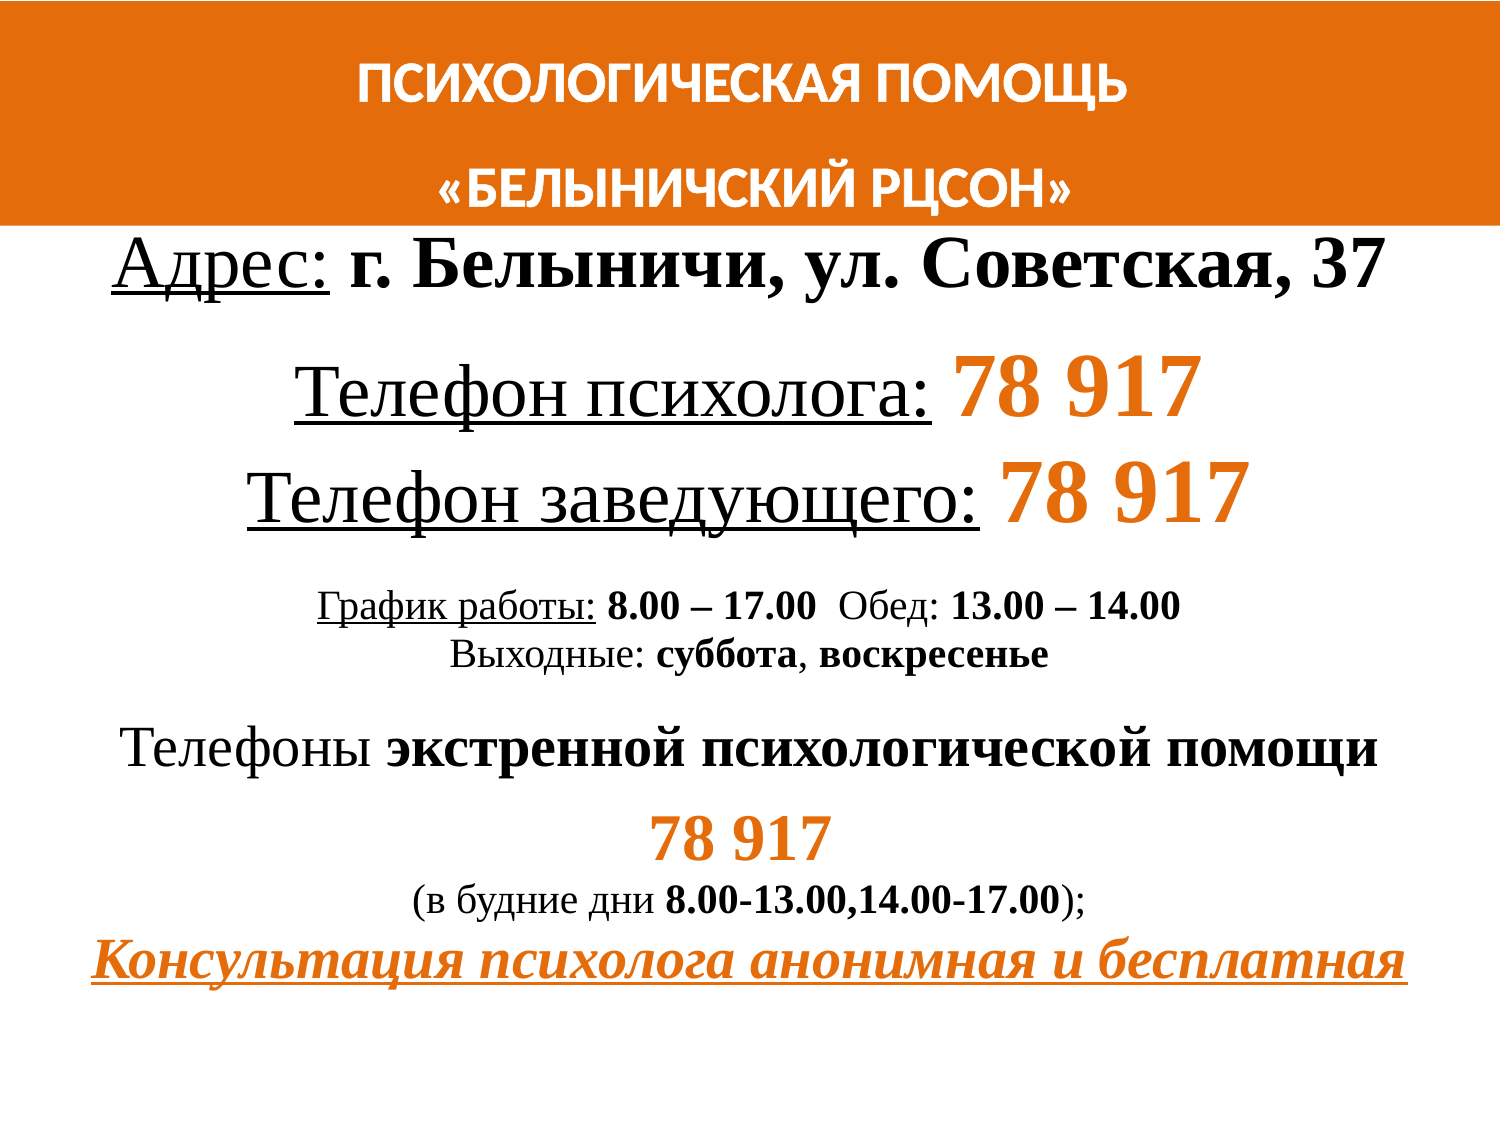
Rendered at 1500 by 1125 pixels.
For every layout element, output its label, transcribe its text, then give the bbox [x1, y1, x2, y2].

text_box ПСИХОЛОГИЧЕСКАЯ ПОМОЩЬ «БЕЛЫНИЧСКИЙ РЦСОН» [0, 1, 1500, 226]
text_box Адрес: г. Белыничи, ул. Советская, 37 Телефон психолога: 78 917 Телефон заведующего: 78 917 График работы: 8.00 – 17.00 Обед: 13.00 – 14.00 Выходные: суббота, воскресенье Телефоны экстренной психологической помощи 78 917 (в будние дни 8.00-13.00,14.00-17.00); Консультация психолога анонимная и бесплатная [16, 222, 1482, 998]
